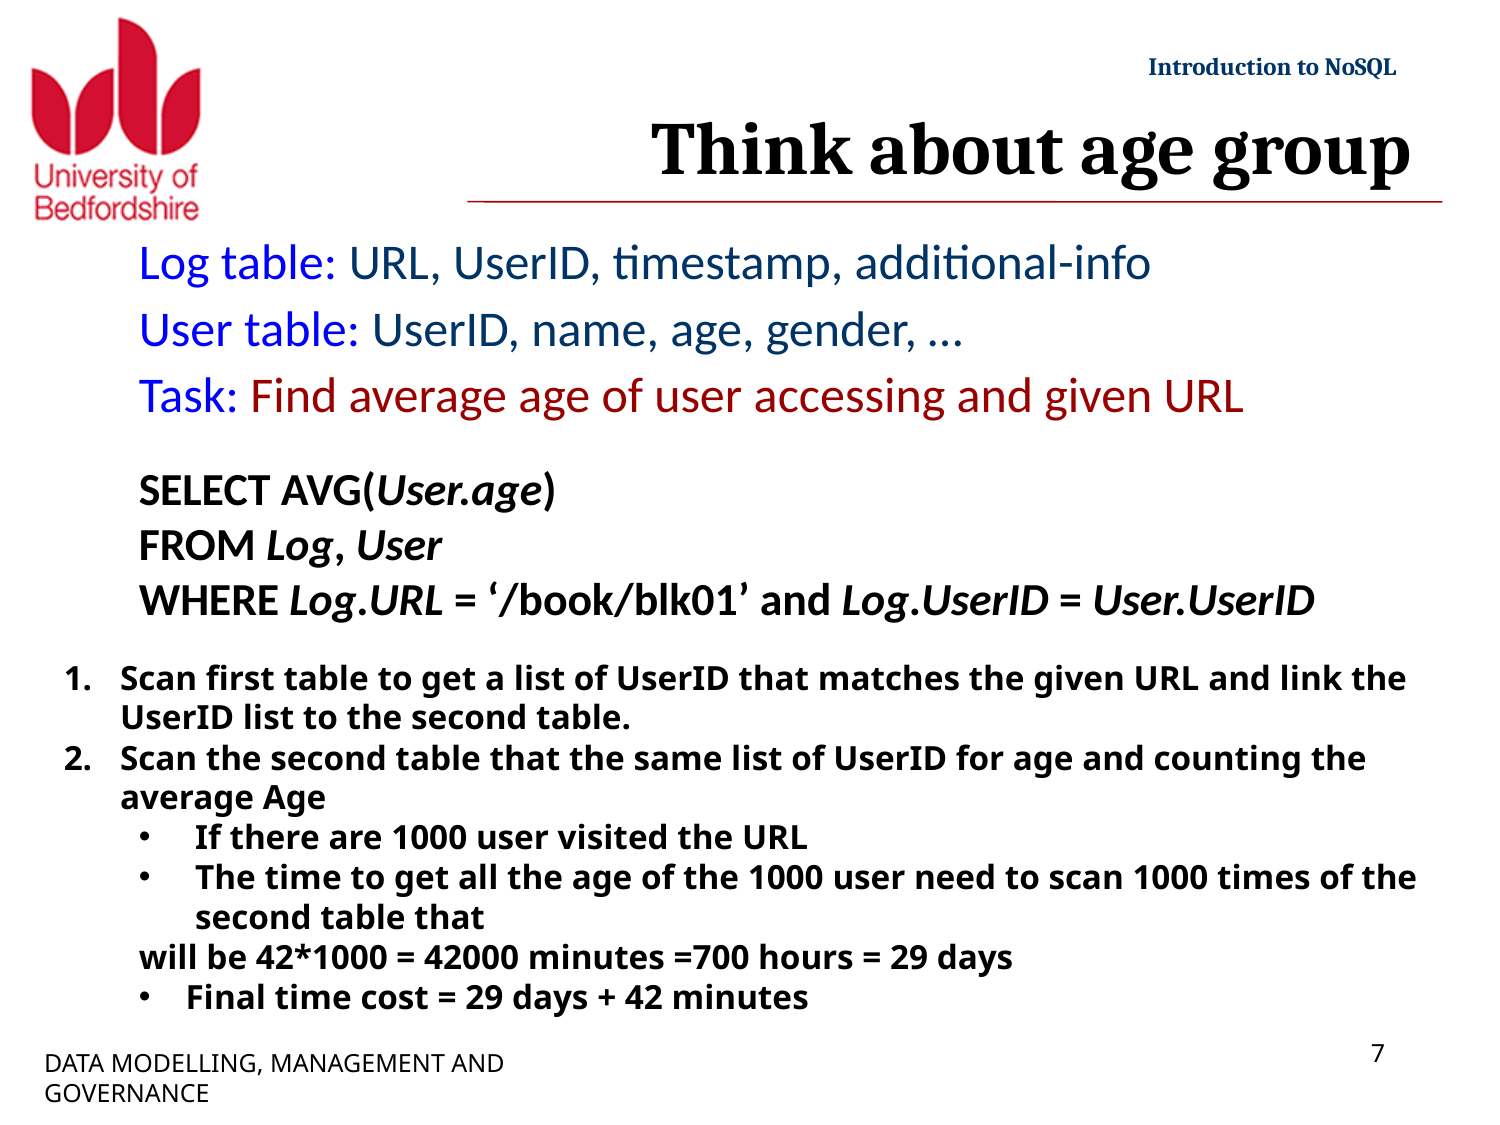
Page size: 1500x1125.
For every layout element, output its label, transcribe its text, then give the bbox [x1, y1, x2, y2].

title Think about age group [277, 88, 1428, 201]
picture [0, 0, 237, 236]
text_box SELECT AVG(User.age) FROM Log, User WHERE Log.URL = ‘/book/blk01’ and Log.UserID = User.UserID [123, 452, 1376, 632]
text_box Scan first table to get a list of UserID that matches the given URL and link the UserID list to the second table. Scan the second table that the same list of UserID for age and counting the average Age If there are 1000 user visited the URL The time to get all the age of the 1000 user need to scan 1000 times of the second table that will be 42*1000 = 42000 minutes =700 hours = 29 days Final time cost = 29 days + 42 minutes [49, 649, 1451, 1024]
list Log table: URL, UserID, timestamp, additional-info User table: UserID, name, age, gender, … Task: Find average age of user accessing and given URL [123, 229, 1402, 418]
